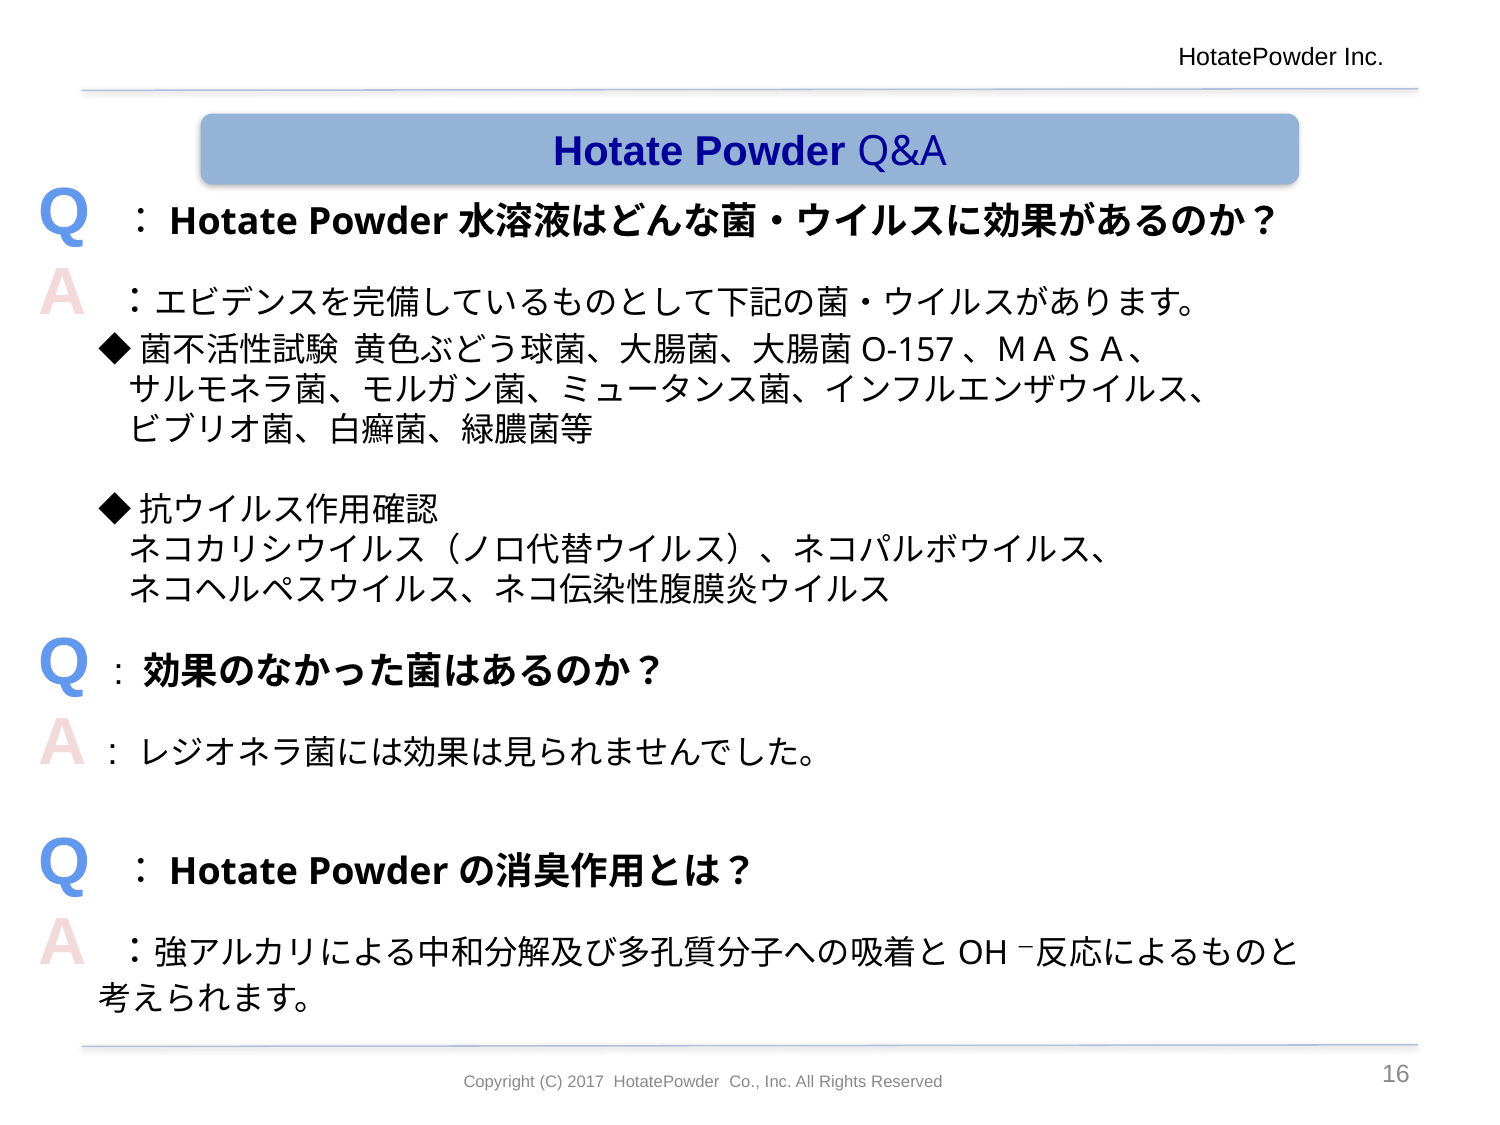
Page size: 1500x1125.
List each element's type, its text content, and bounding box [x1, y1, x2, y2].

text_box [200, 113, 1300, 185]
text_box Q ：Hotate Powder水溶液はどんな菌・ウイルスに効果があるのか？ A ：エビデンスを完備しているものとして下記の菌・ウイルスがあります。 ◆菌不活性試験 黄色ぶどう球菌、大腸菌、大腸菌O-157、ＭＡＳＡ、 サルモネラ菌、モルガン菌、ミュータンス菌、インフルエンザウイルス、 ビブリオ菌、白癬菌、緑膿菌等 ◆抗ウイルス作用確認 ネコカリシウイルス（ノロ代替ウイルス）、ネコパルボウイルス、 ネコヘルペスウイルス、ネコ伝染性腹膜炎ウイルス Q : 効果のなかった菌はあるのか？ A : レジオネラ菌には効果は見られませんでした。 Q ：Hotate Powderの消臭作用とは？ A ：強アルカリによる中和分解及び多孔質分子への吸着とOH－反応によるものと 考えられます。 [23, 160, 1477, 1025]
slide_number 15 [1074, 1042, 1426, 1103]
text_box HotatePowder Inc. [1074, 32, 1489, 78]
footer Copyright (C) 2017 HotatePowder Co., Inc. All Rights Reserved [430, 1055, 976, 1111]
